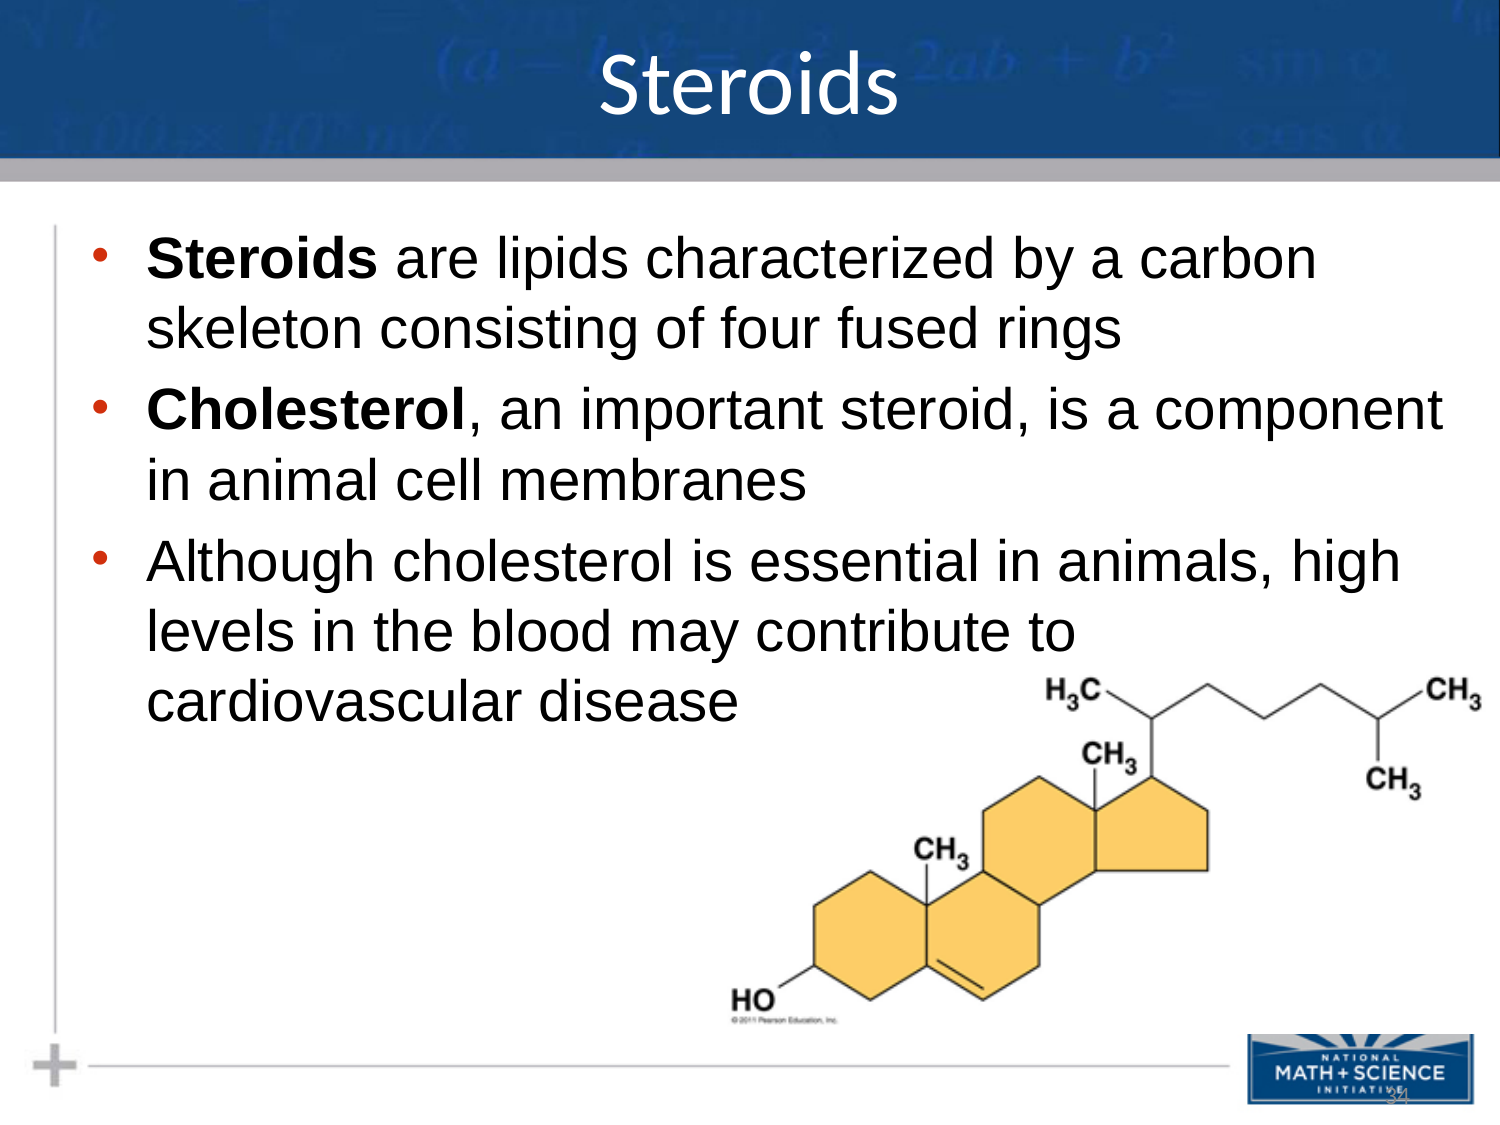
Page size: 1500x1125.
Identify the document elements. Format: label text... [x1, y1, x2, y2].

picture [0, 0, 1500, 1125]
slide_number 34 [1074, 1065, 1425, 1125]
title Steroids [75, 6, 1425, 150]
list Steroids are lipids characterized by a carbon skeleton consisting of four fused rings Cholesterol, an important steroid, is a component in animal cell membranes Although cholesterol is essential in animals, high levels in the blood may contribute to cardiovascular disease [75, 212, 1463, 741]
